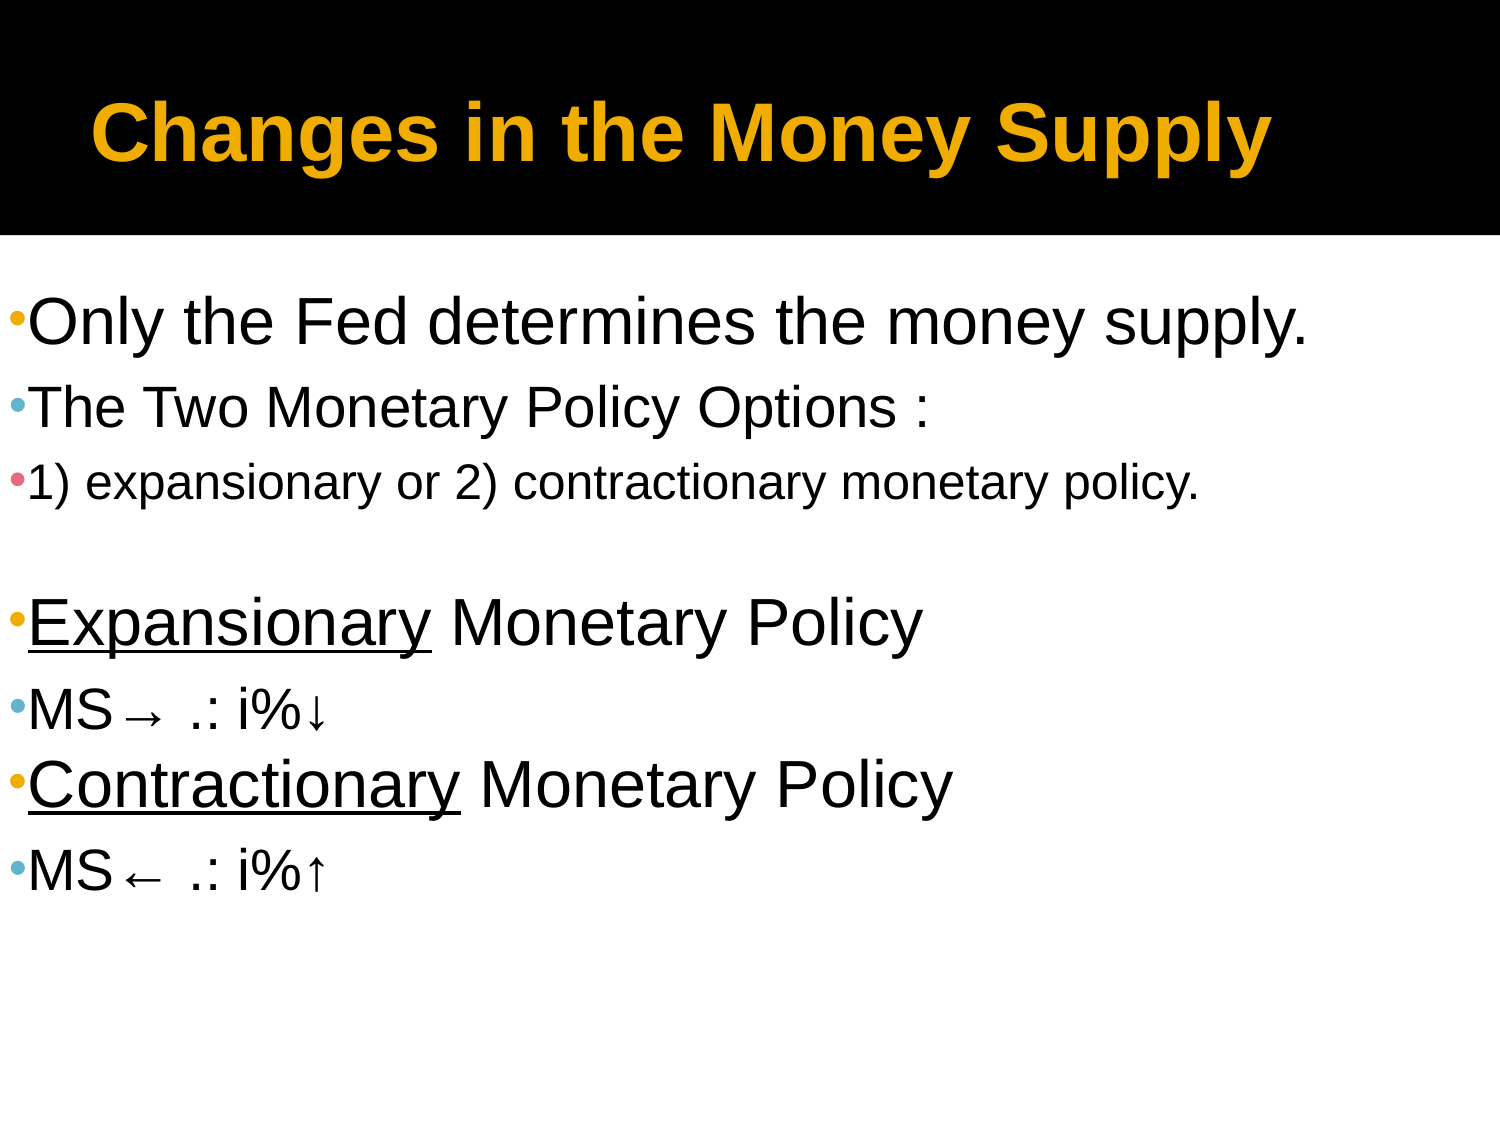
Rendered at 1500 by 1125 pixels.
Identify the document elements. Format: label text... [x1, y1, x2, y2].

list Only the Fed determines the money supply. The Two Monetary Policy Options : 1) expansionary or 2) contractionary monetary policy. Expansionary Monetary Policy MS→ .: i%↓ Contractionary Monetary Policy MS← .: i%↑ [0, 262, 1500, 1125]
title Changes in the Money Supply [75, 25, 1425, 231]
